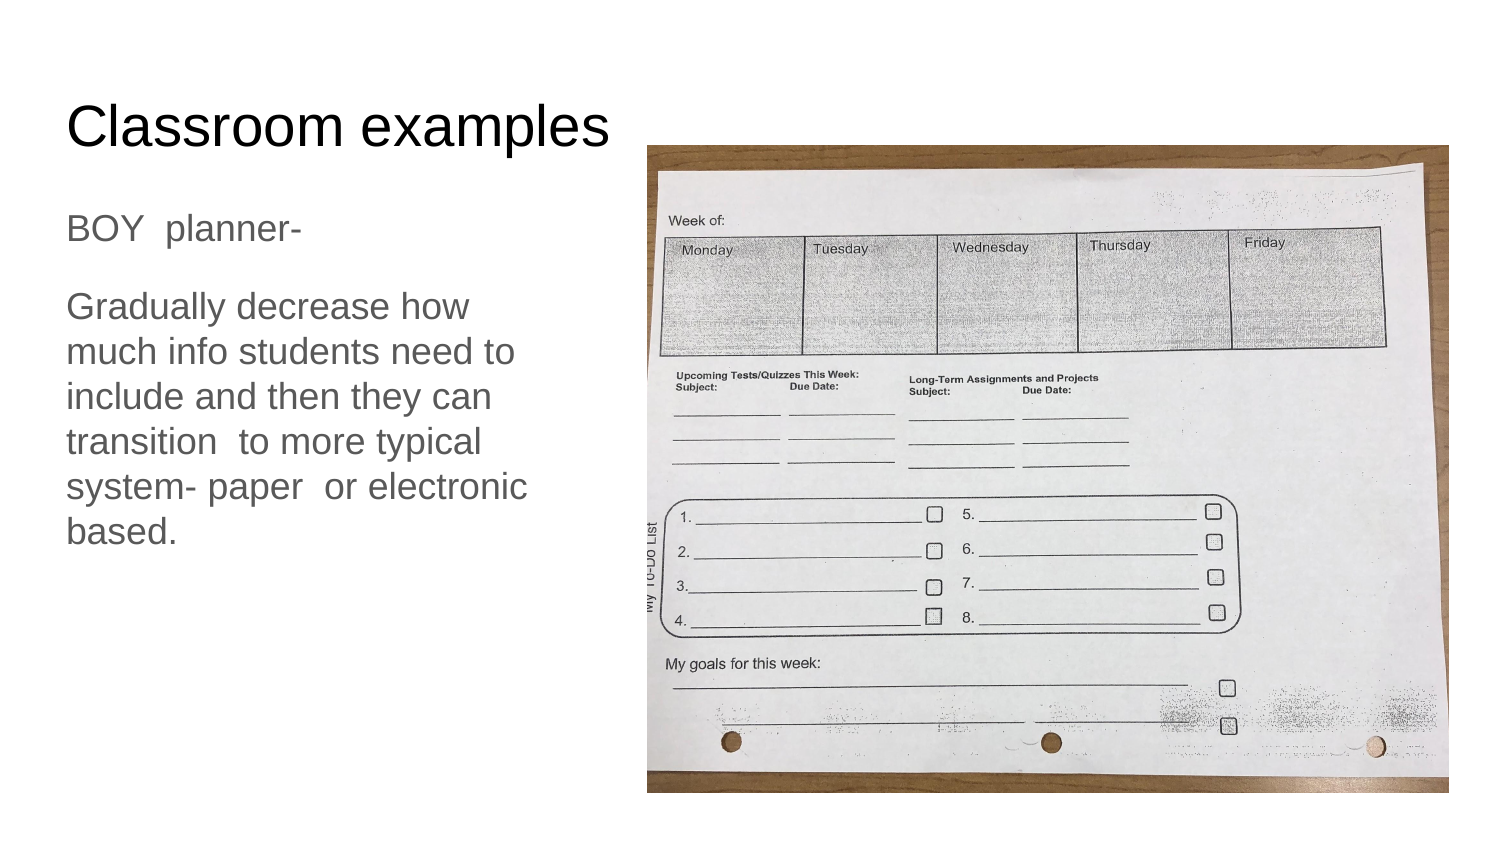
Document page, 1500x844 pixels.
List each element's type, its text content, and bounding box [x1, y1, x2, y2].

picture [647, 145, 1450, 794]
list BOY planner- Gradually decrease how much info students need to include and then they can transition to more typical system- paper or electronic based. [51, 189, 583, 750]
title Classroom examples [51, 72, 1449, 167]
